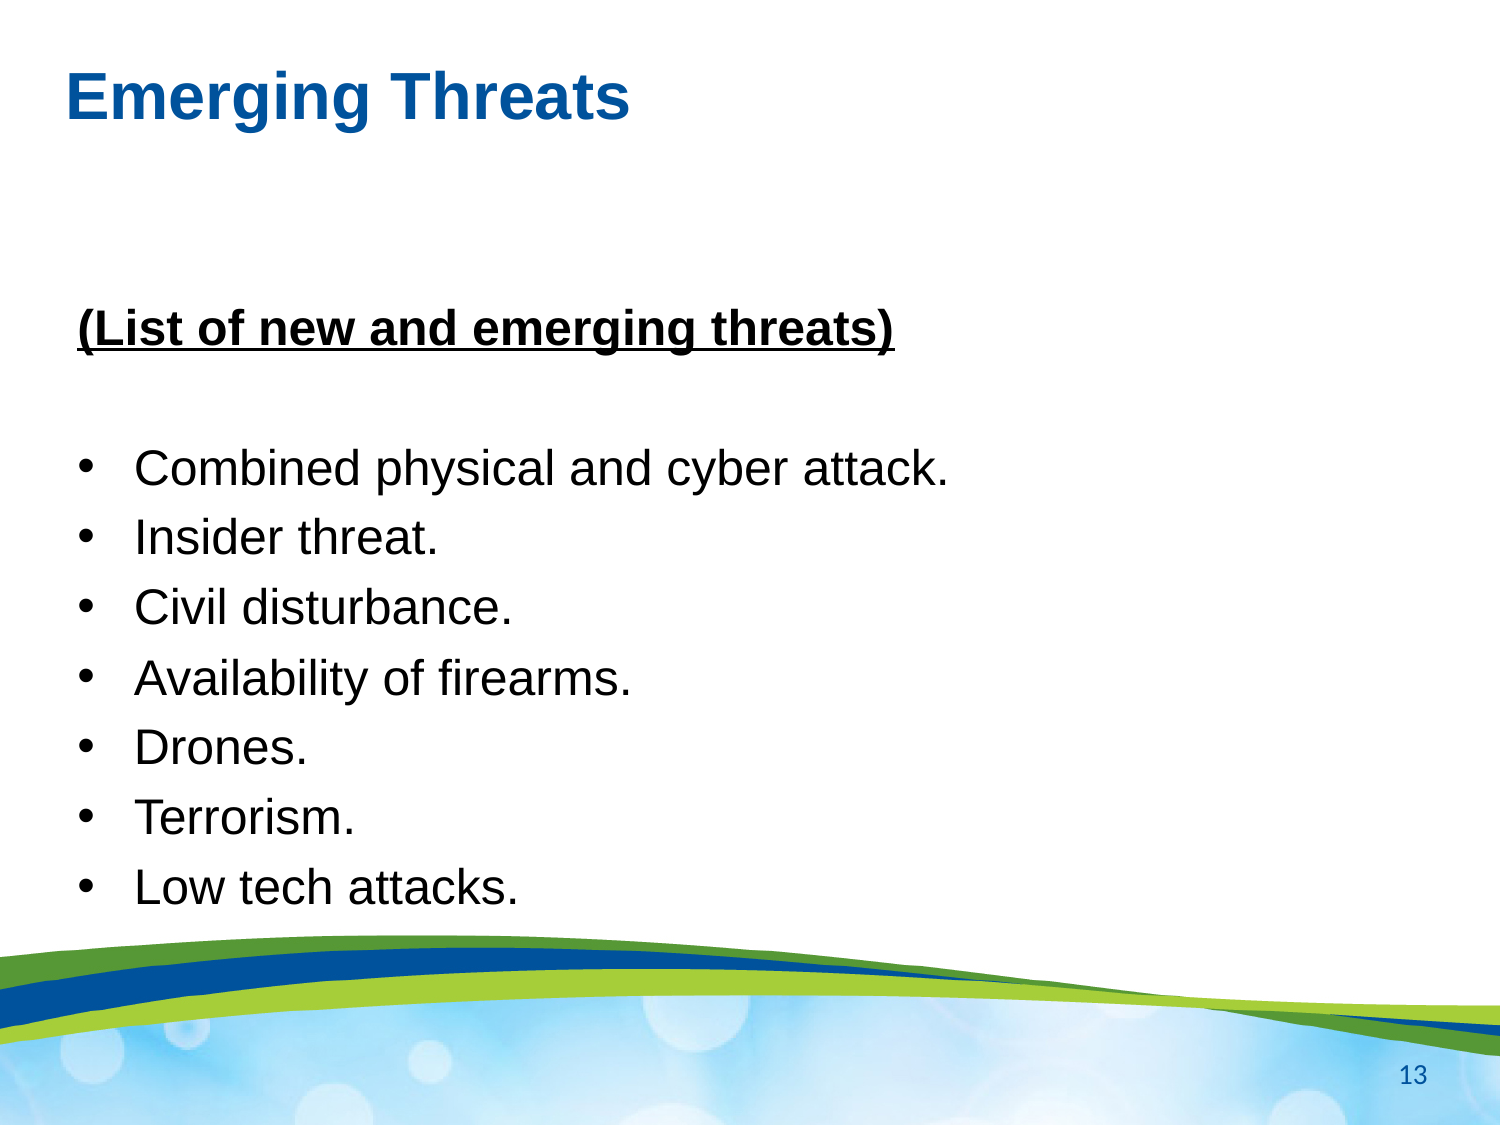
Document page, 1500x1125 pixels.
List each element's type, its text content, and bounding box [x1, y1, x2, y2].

list (List of new and emerging threats) Combined physical and cyber attack. Insider threat. Civil disturbance. Availability of firearms. Drones. Terrorism. Low tech attacks. [62, 287, 1413, 1005]
slide_number 13 [1092, 1042, 1443, 1103]
picture [0, 900, 1500, 1125]
title Emerging Threats [50, 45, 1400, 233]
